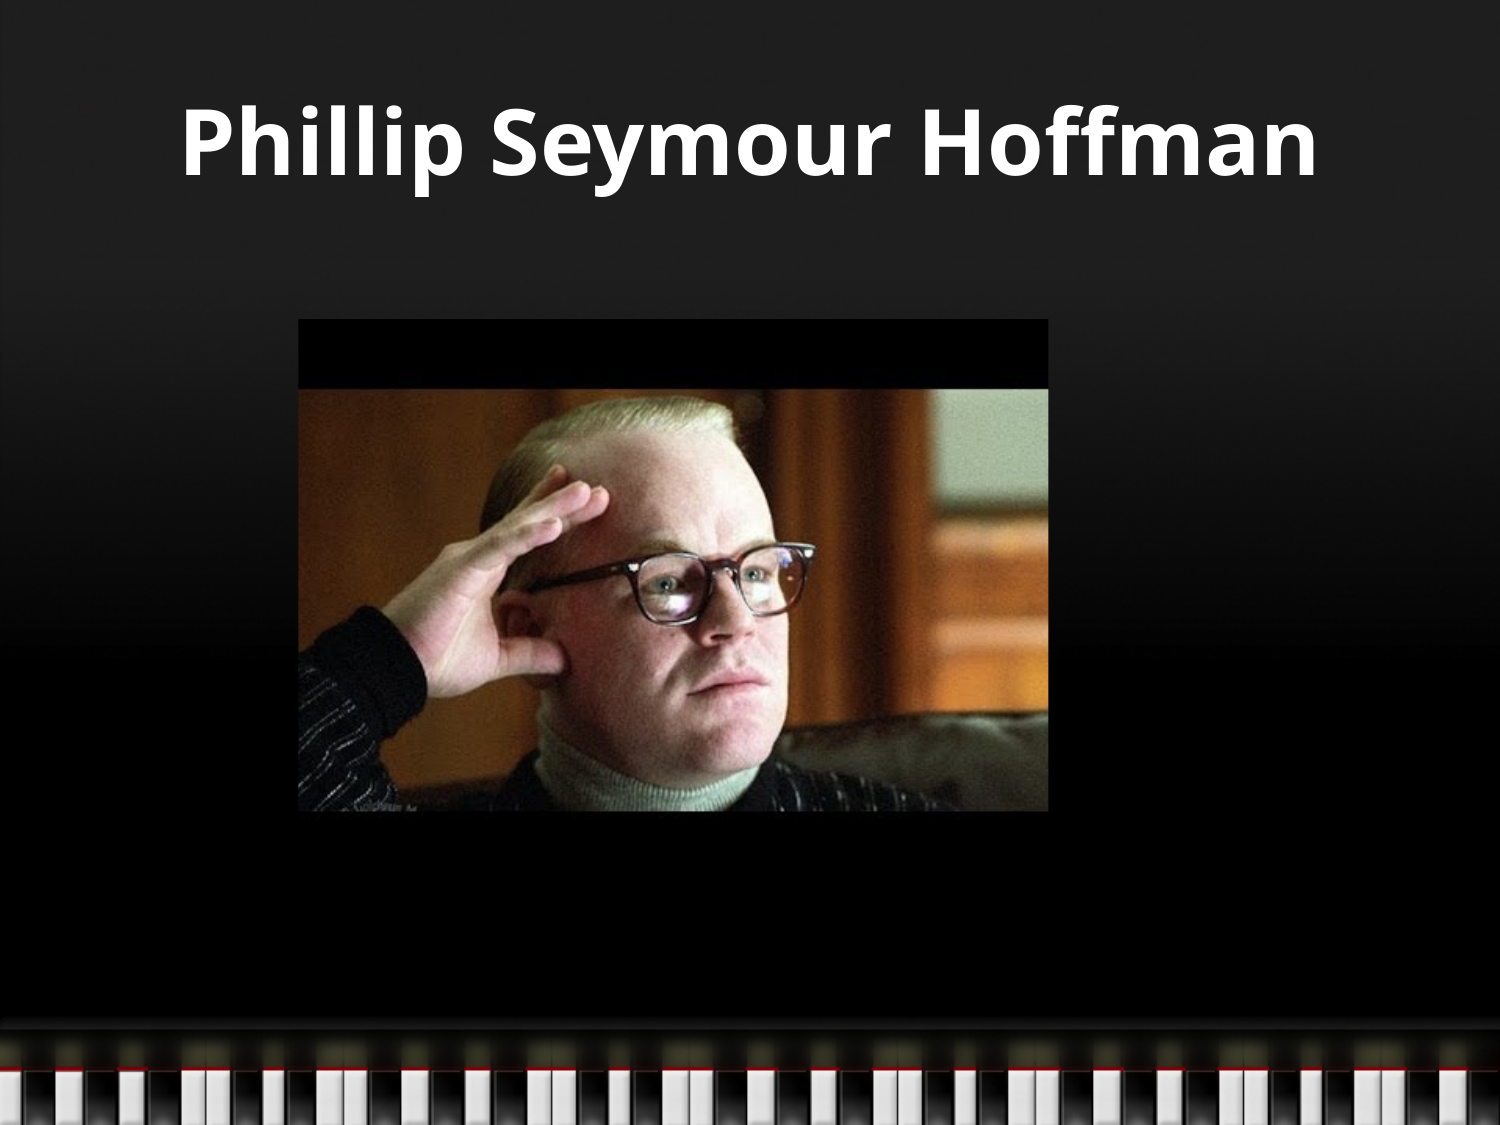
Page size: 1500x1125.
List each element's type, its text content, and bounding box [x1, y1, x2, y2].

picture [0, 0, 1500, 1125]
text_box [298, 319, 1049, 883]
title Phillip Seymour Hoffman [75, 45, 1425, 233]
